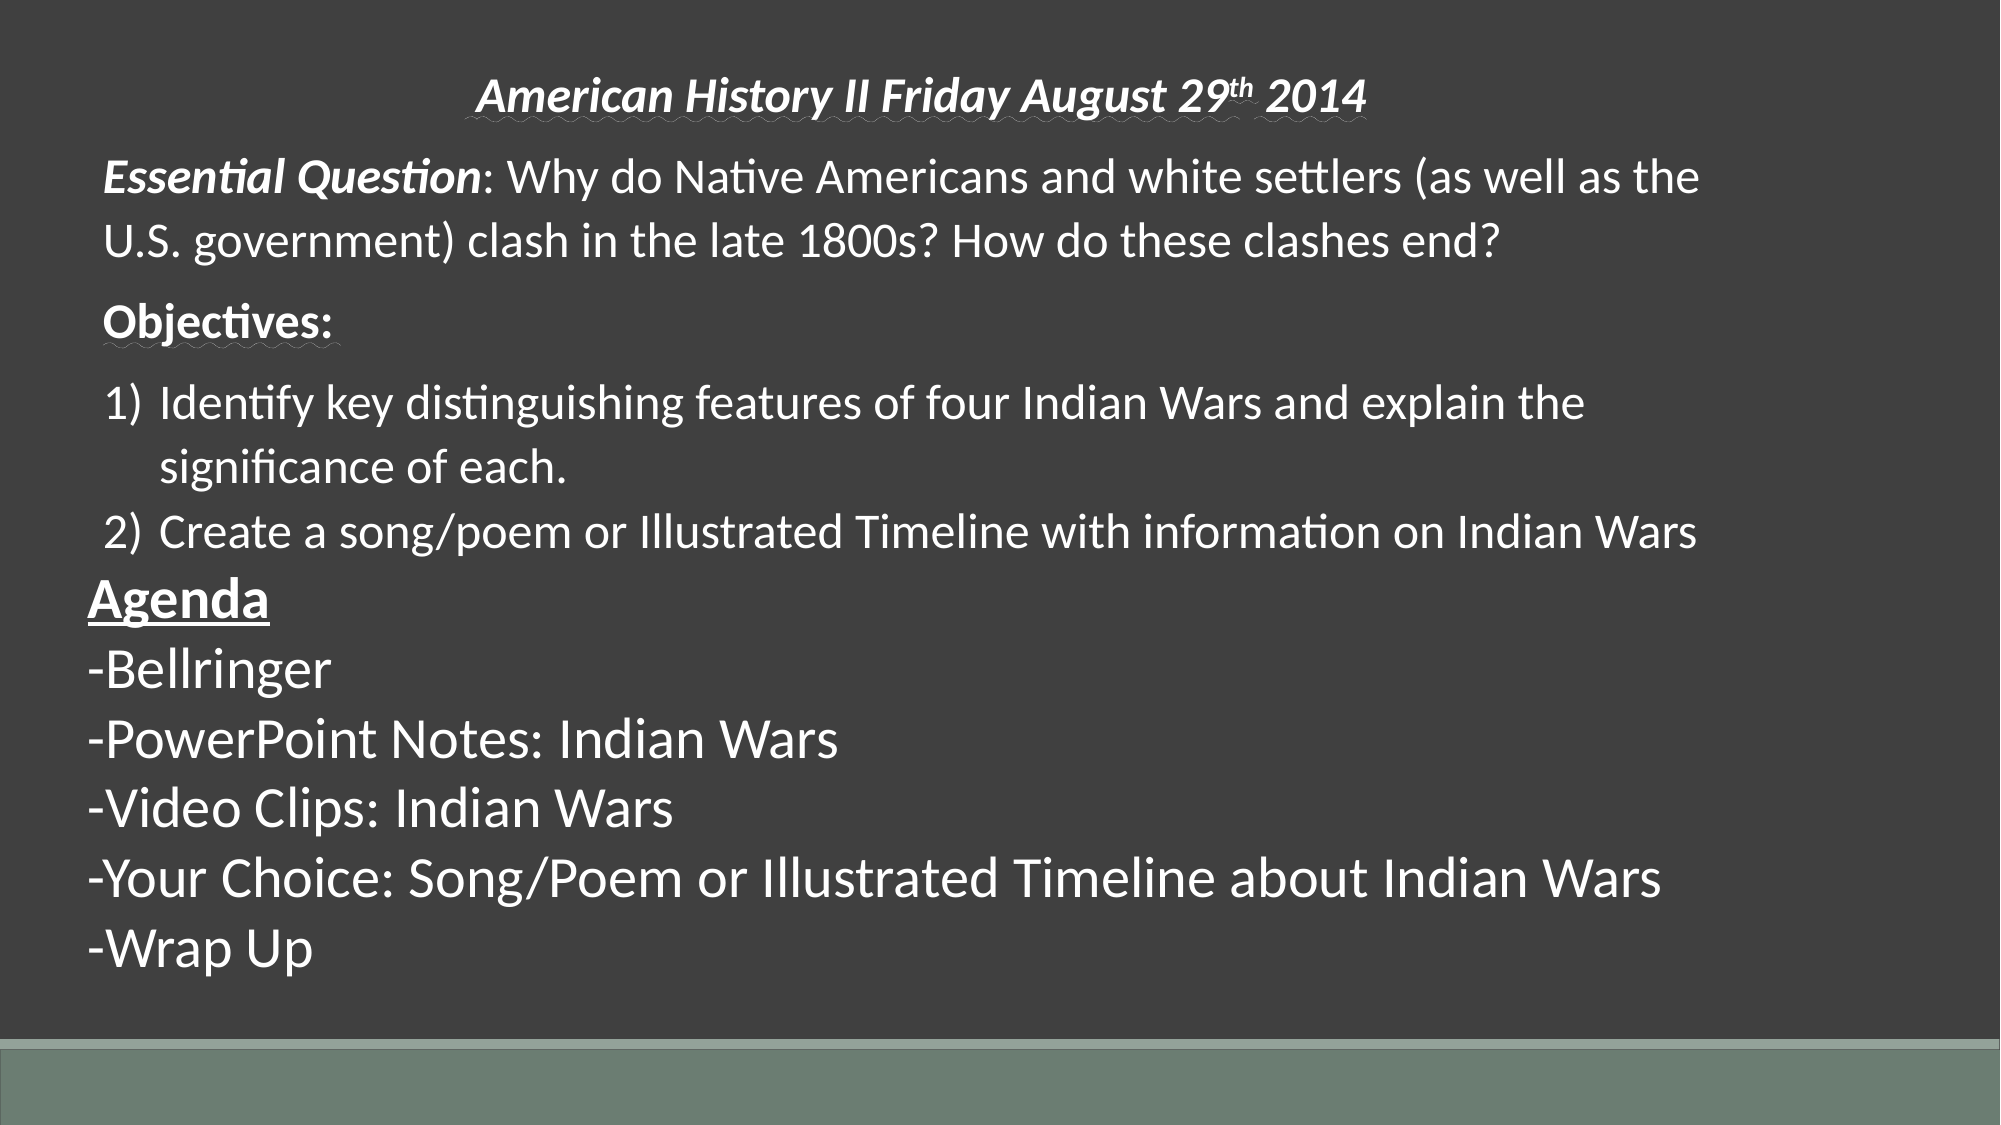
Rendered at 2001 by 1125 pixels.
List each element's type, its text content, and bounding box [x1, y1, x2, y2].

text_box Agenda -Bellringer -PowerPoint Notes: Indian Wars -Video Clips: Indian Wars -Your Choice: Song/Poem or Illustrated Timeline about Indian Wars -Wrap Up [72, 552, 1679, 987]
text_box [202, 428, 2000, 504]
text_box American History II Friday August 29th 2014 Essential Question: Why do Native Americans and white settlers (as well as the U.S. government) clash in the late 1800s? How do these clashes end? Objectives: Identify key distinguishing features of four Indian Wars and explain the significance of each. Create a song/poem or Illustrated Timeline with information on Indian Wars [88, 51, 1743, 566]
